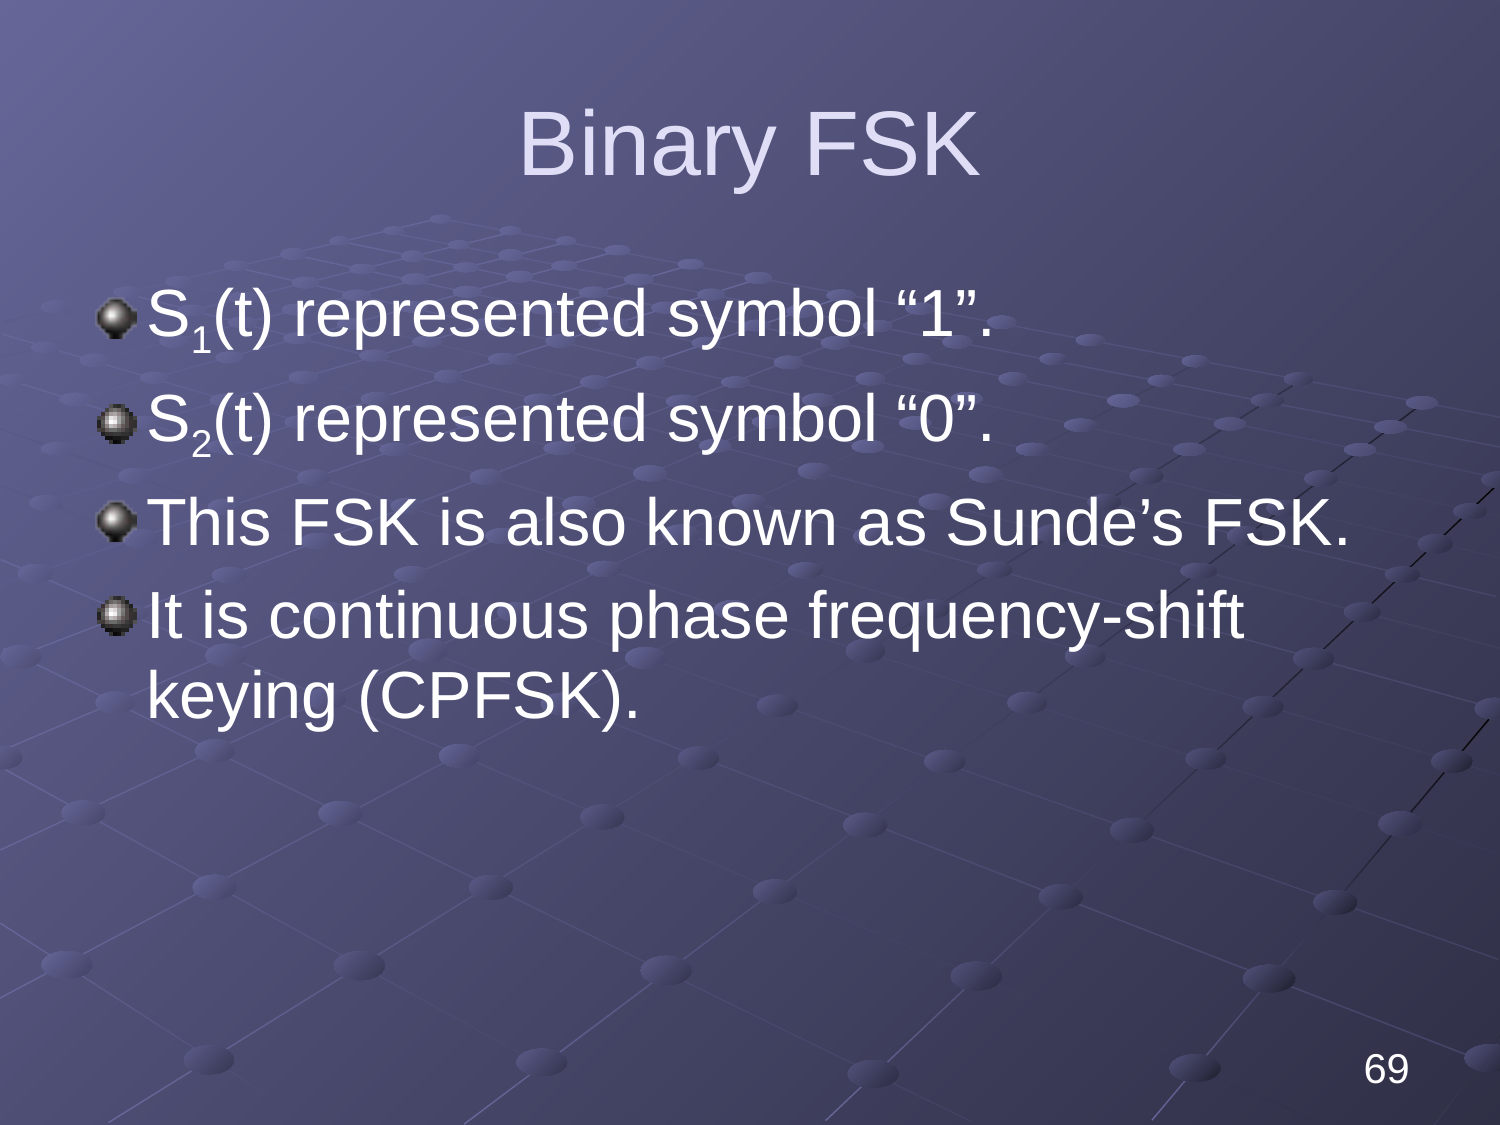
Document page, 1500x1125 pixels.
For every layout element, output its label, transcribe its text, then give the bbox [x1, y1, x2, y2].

title Binary FSK [75, 45, 1425, 233]
picture [90, 588, 137, 636]
picture [90, 396, 137, 444]
list S1(t) represented symbol “1”. S2(t) represented symbol “0”. This FSK is also known as Sunde’s FSK. It is continuous phase frequency-shift keying (CPFSK). [75, 262, 1425, 1007]
picture [90, 495, 137, 542]
slide_number 69 [1074, 1024, 1425, 1100]
picture [90, 292, 137, 339]
